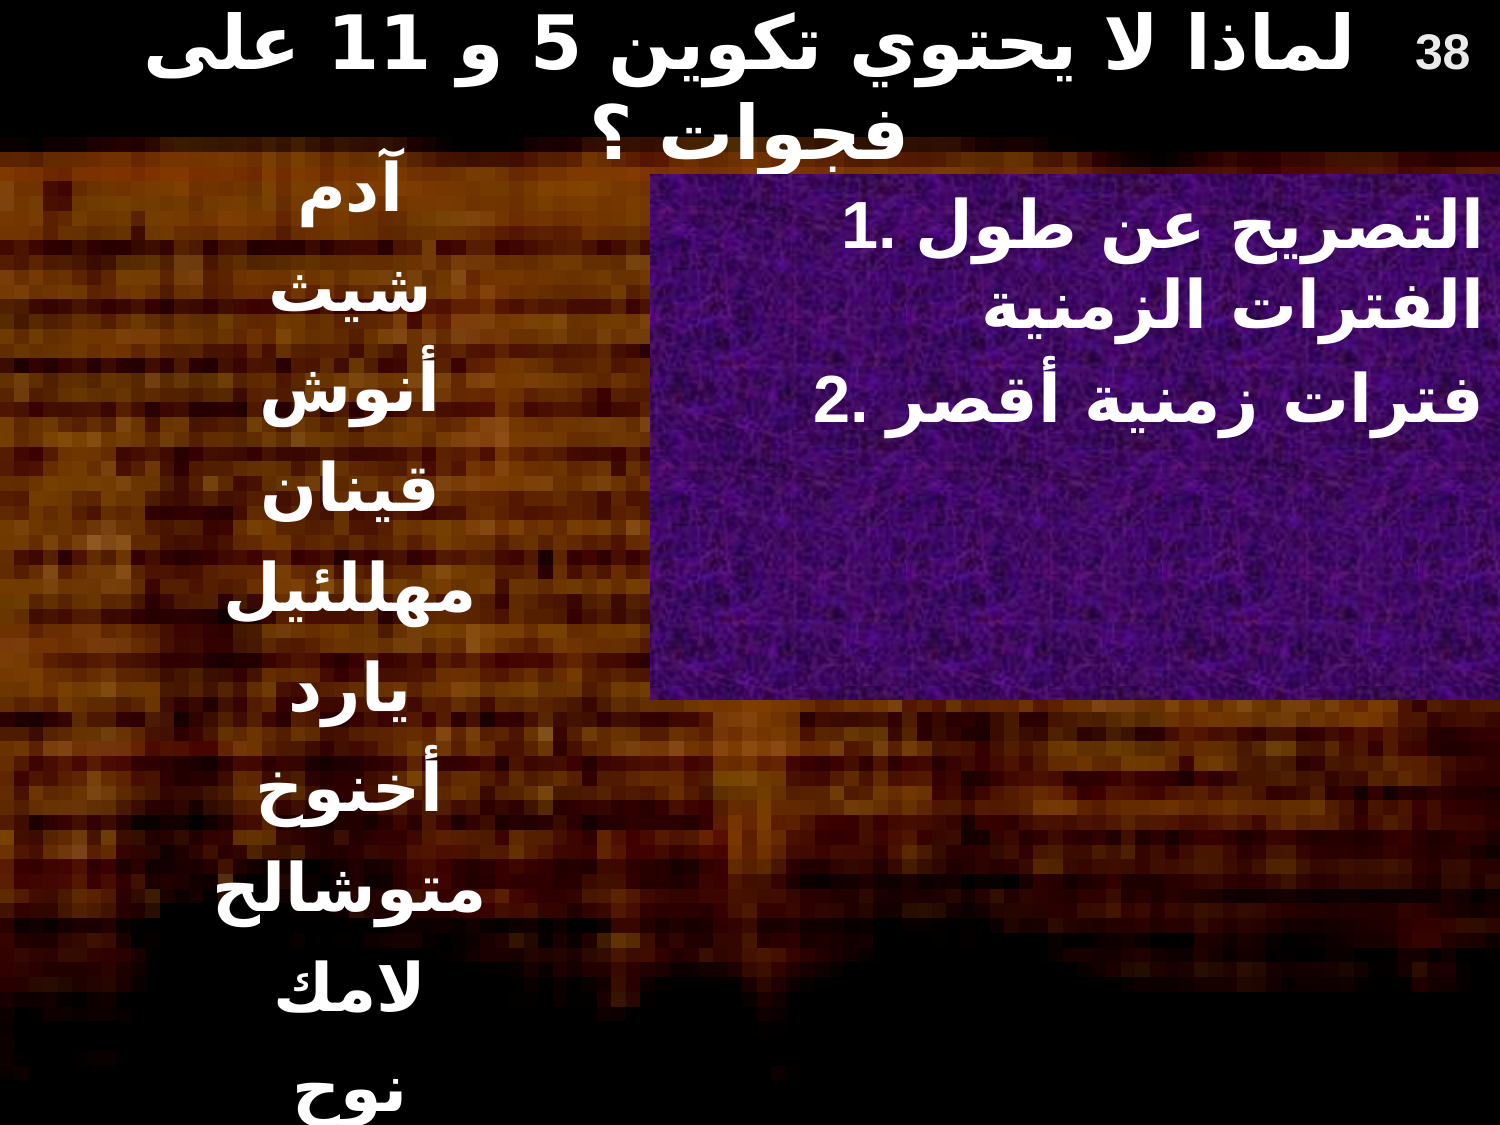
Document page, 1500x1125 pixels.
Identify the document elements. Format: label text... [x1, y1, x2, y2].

title لماذا لا يحتوي تكوين 5 و 11 على فجوات ؟ [0, 6, 1500, 122]
picture [0, 122, 1500, 1125]
text_box 38 [1400, 12, 1486, 88]
